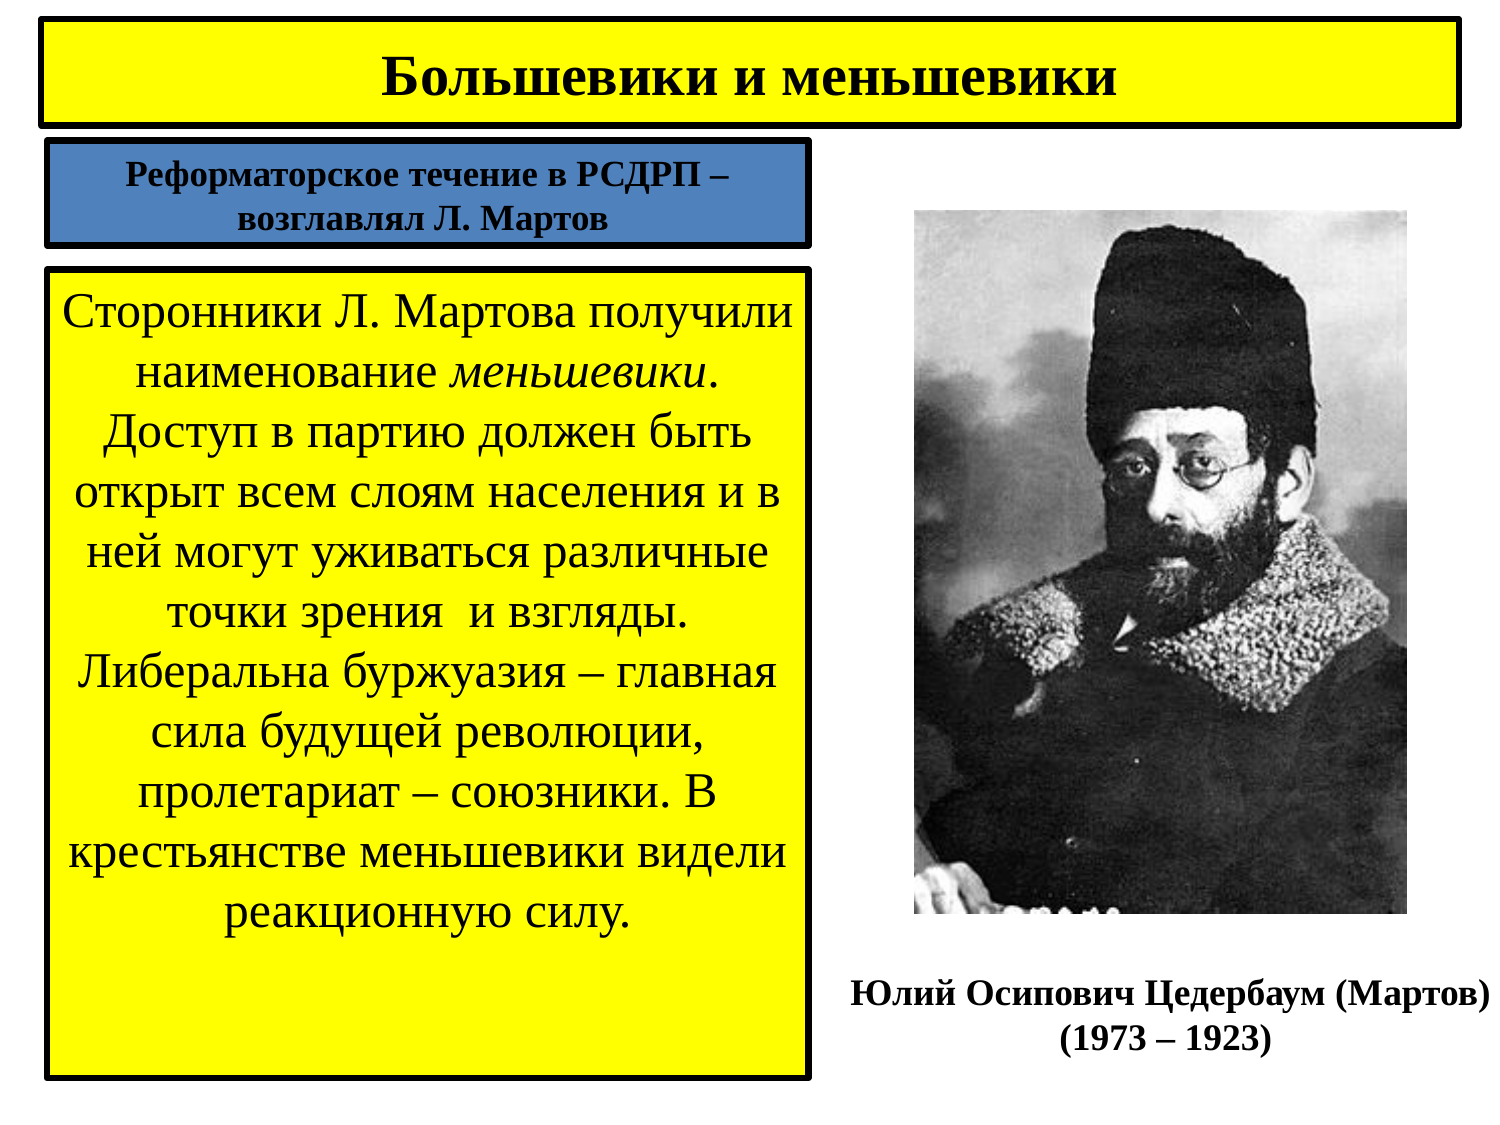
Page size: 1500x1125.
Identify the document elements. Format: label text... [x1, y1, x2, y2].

text_box Юлий Осипович Цедербаум (Мартов) (1973 – 1923) [835, 960, 1500, 1066]
picture [913, 210, 1407, 915]
title Большевики и меньшевики [41, 19, 1459, 126]
list Сторонники Л. Мартова получили наименование меньшевики. Доступ в партию должен быть открыт всем слоям населения и в ней могут уживаться различные точки зрения и взгляды. Либеральна буржуазия – главная сила будущей революции, пролетариат – союзники. В крестьянстве меньшевики видели реакционную силу. [46, 269, 809, 1079]
list Реформаторское течение в РСДРП – возглавлял Л. Мартов [46, 140, 809, 246]
